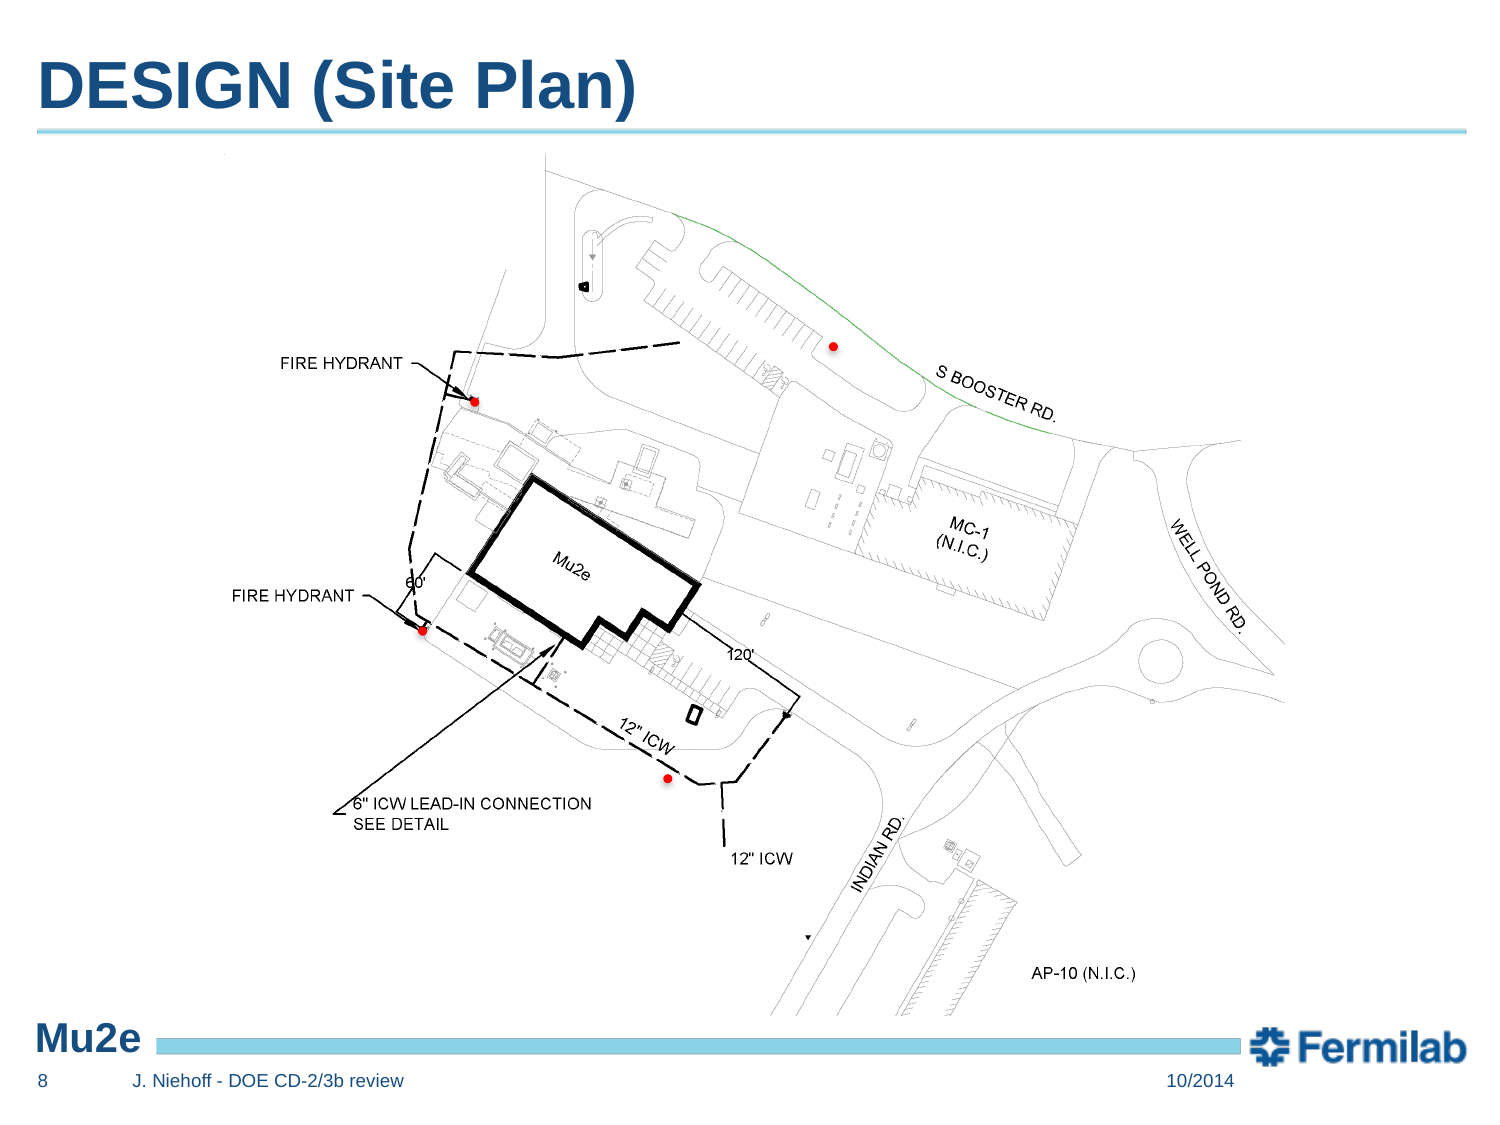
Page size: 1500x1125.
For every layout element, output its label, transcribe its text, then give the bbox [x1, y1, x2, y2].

slide_number 8 [37, 1068, 111, 1109]
footer J. Niehoff - DOE CD-2/3b review [132, 1068, 1014, 1109]
title DESIGN (Site Plan) [37, 17, 1463, 123]
slide_number 10/2014 [1058, 1068, 1235, 1109]
picture [218, 154, 1286, 1018]
